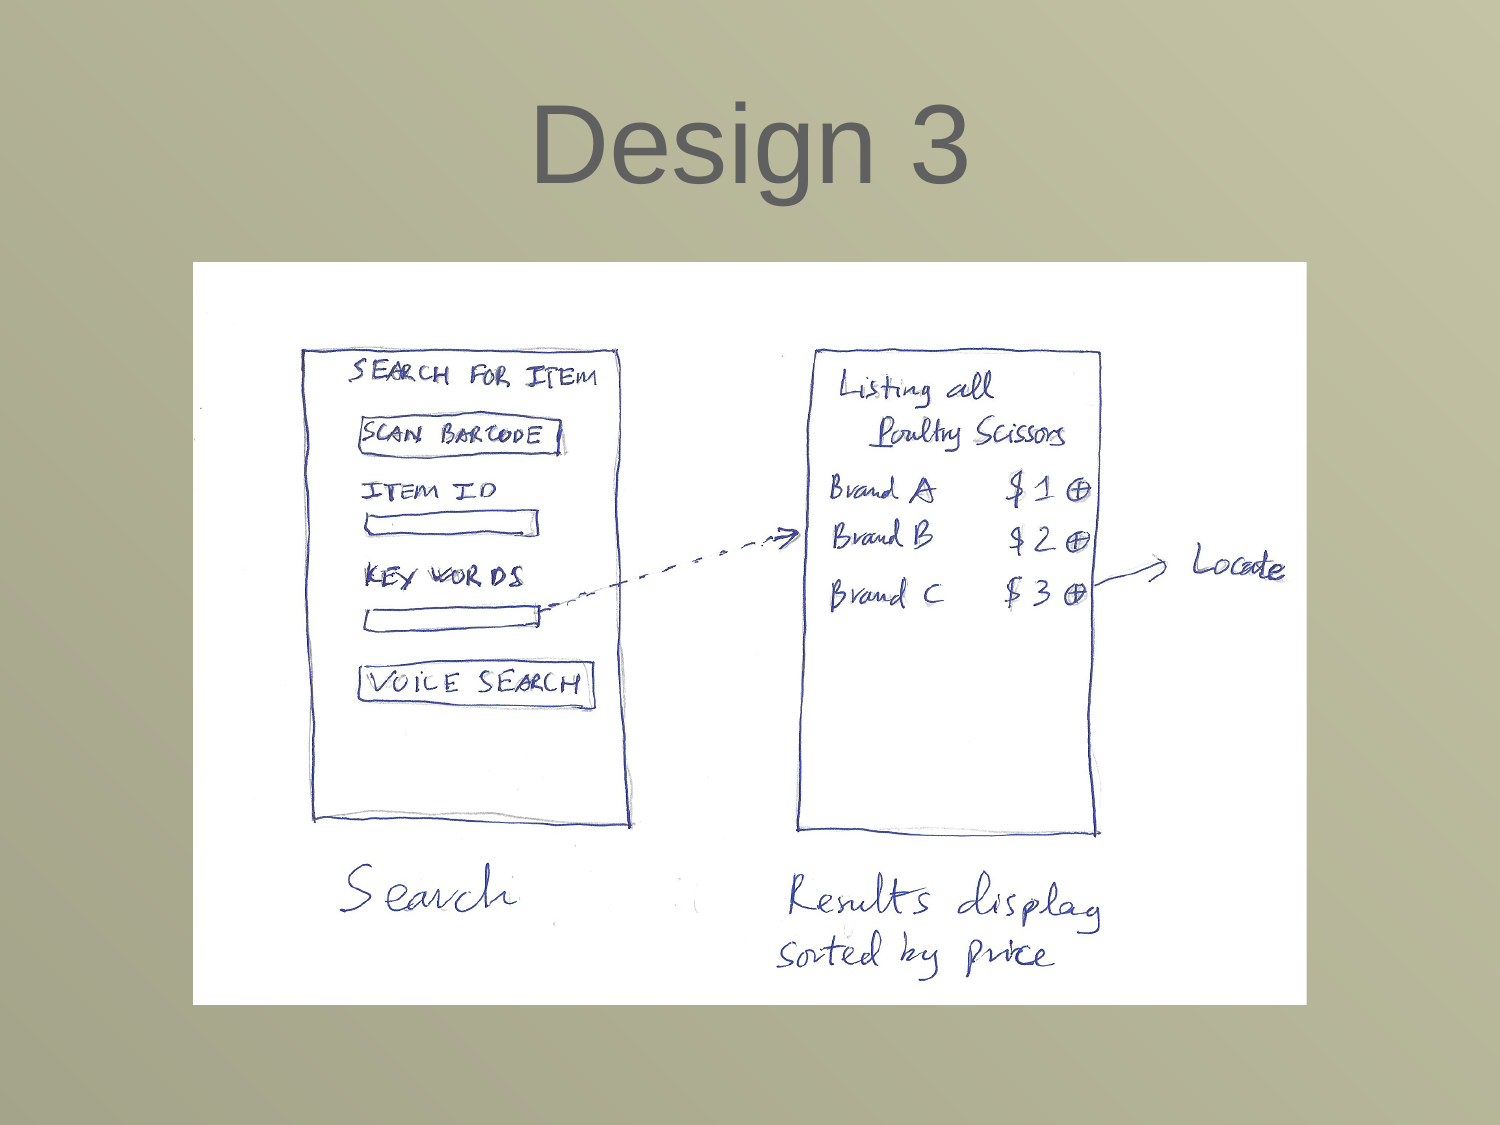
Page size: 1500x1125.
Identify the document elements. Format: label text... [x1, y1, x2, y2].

title Design 3 [75, 35, 1425, 242]
text_box [193, 262, 1307, 1005]
